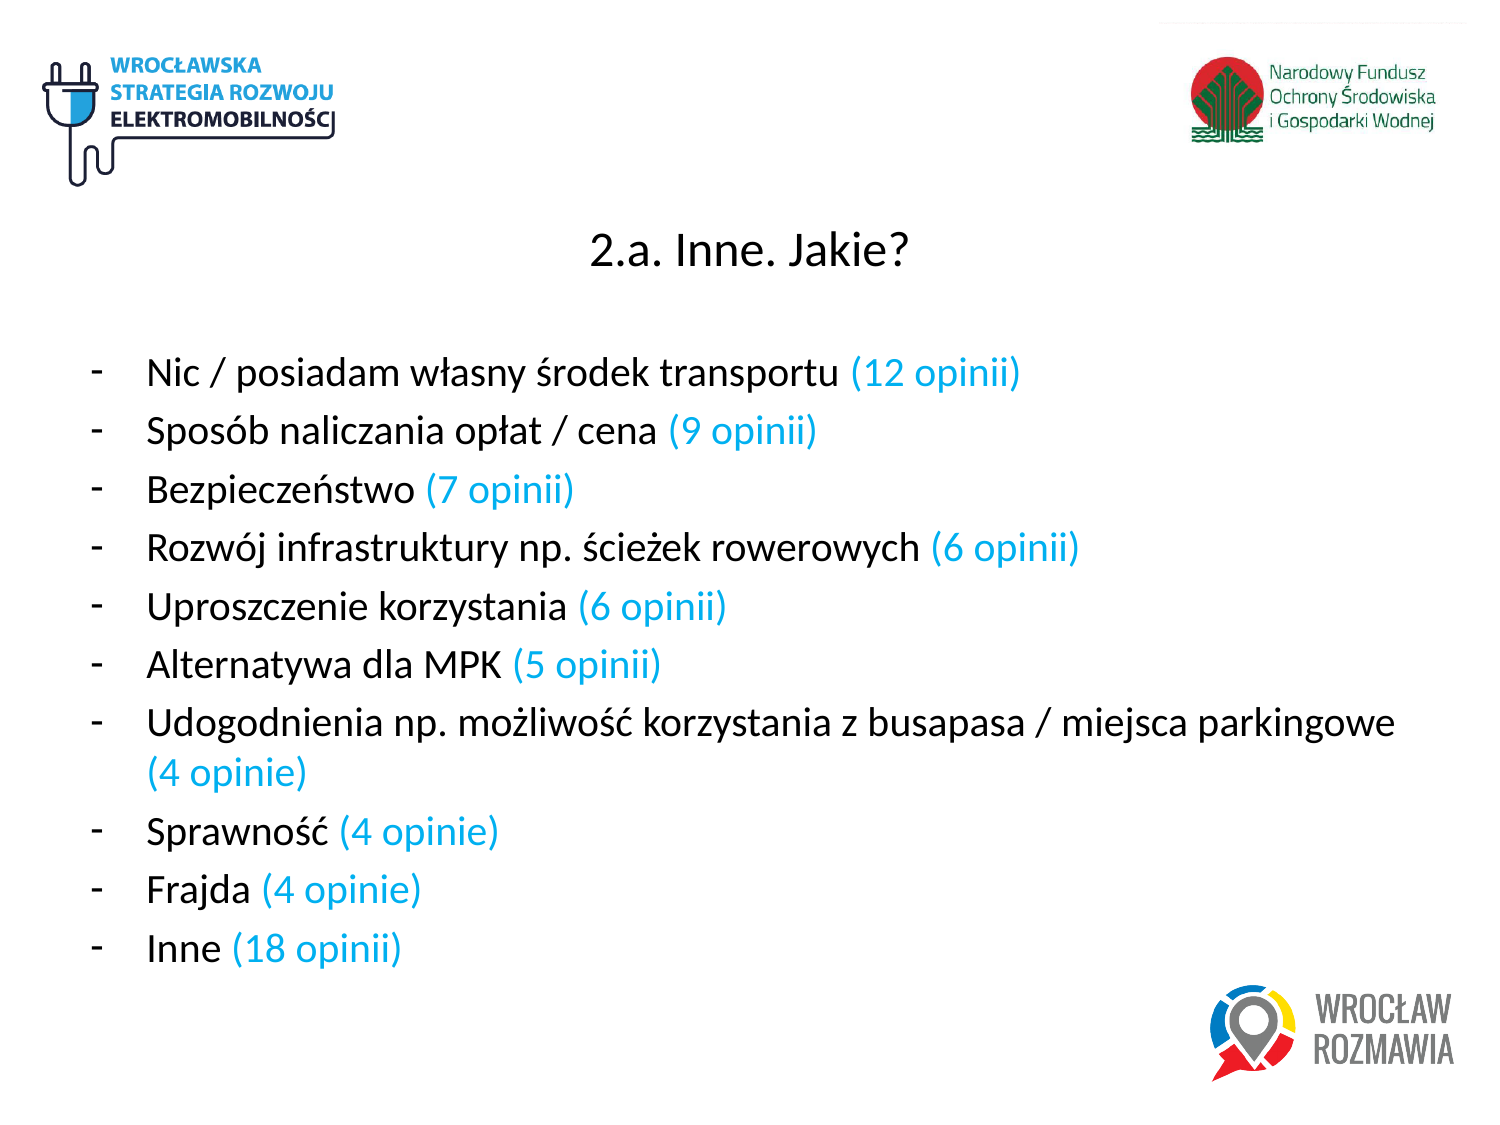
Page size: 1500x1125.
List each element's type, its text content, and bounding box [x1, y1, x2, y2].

list 2.a. Inne. Jakie? Nic / posiadam własny środek transportu (12 opinii) Sposób naliczania opłat / cena (9 opinii) Bezpieczeństwo (7 opinii) Rozwój infrastruktury np. ścieżek rowerowych (6 opinii) Uproszczenie korzystania (6 opinii) Alternatywa dla MPK (5 opinii) Udogodnienia np. możliwość korzystania z busapasa / miejsca parkingowe (4 opinie) Sprawność (4 opinie) Frajda (4 opinie) Inne (18 opinii) [75, 138, 1425, 1054]
picture [29, 37, 355, 207]
picture [1198, 975, 1467, 1090]
picture [1158, 22, 1468, 177]
